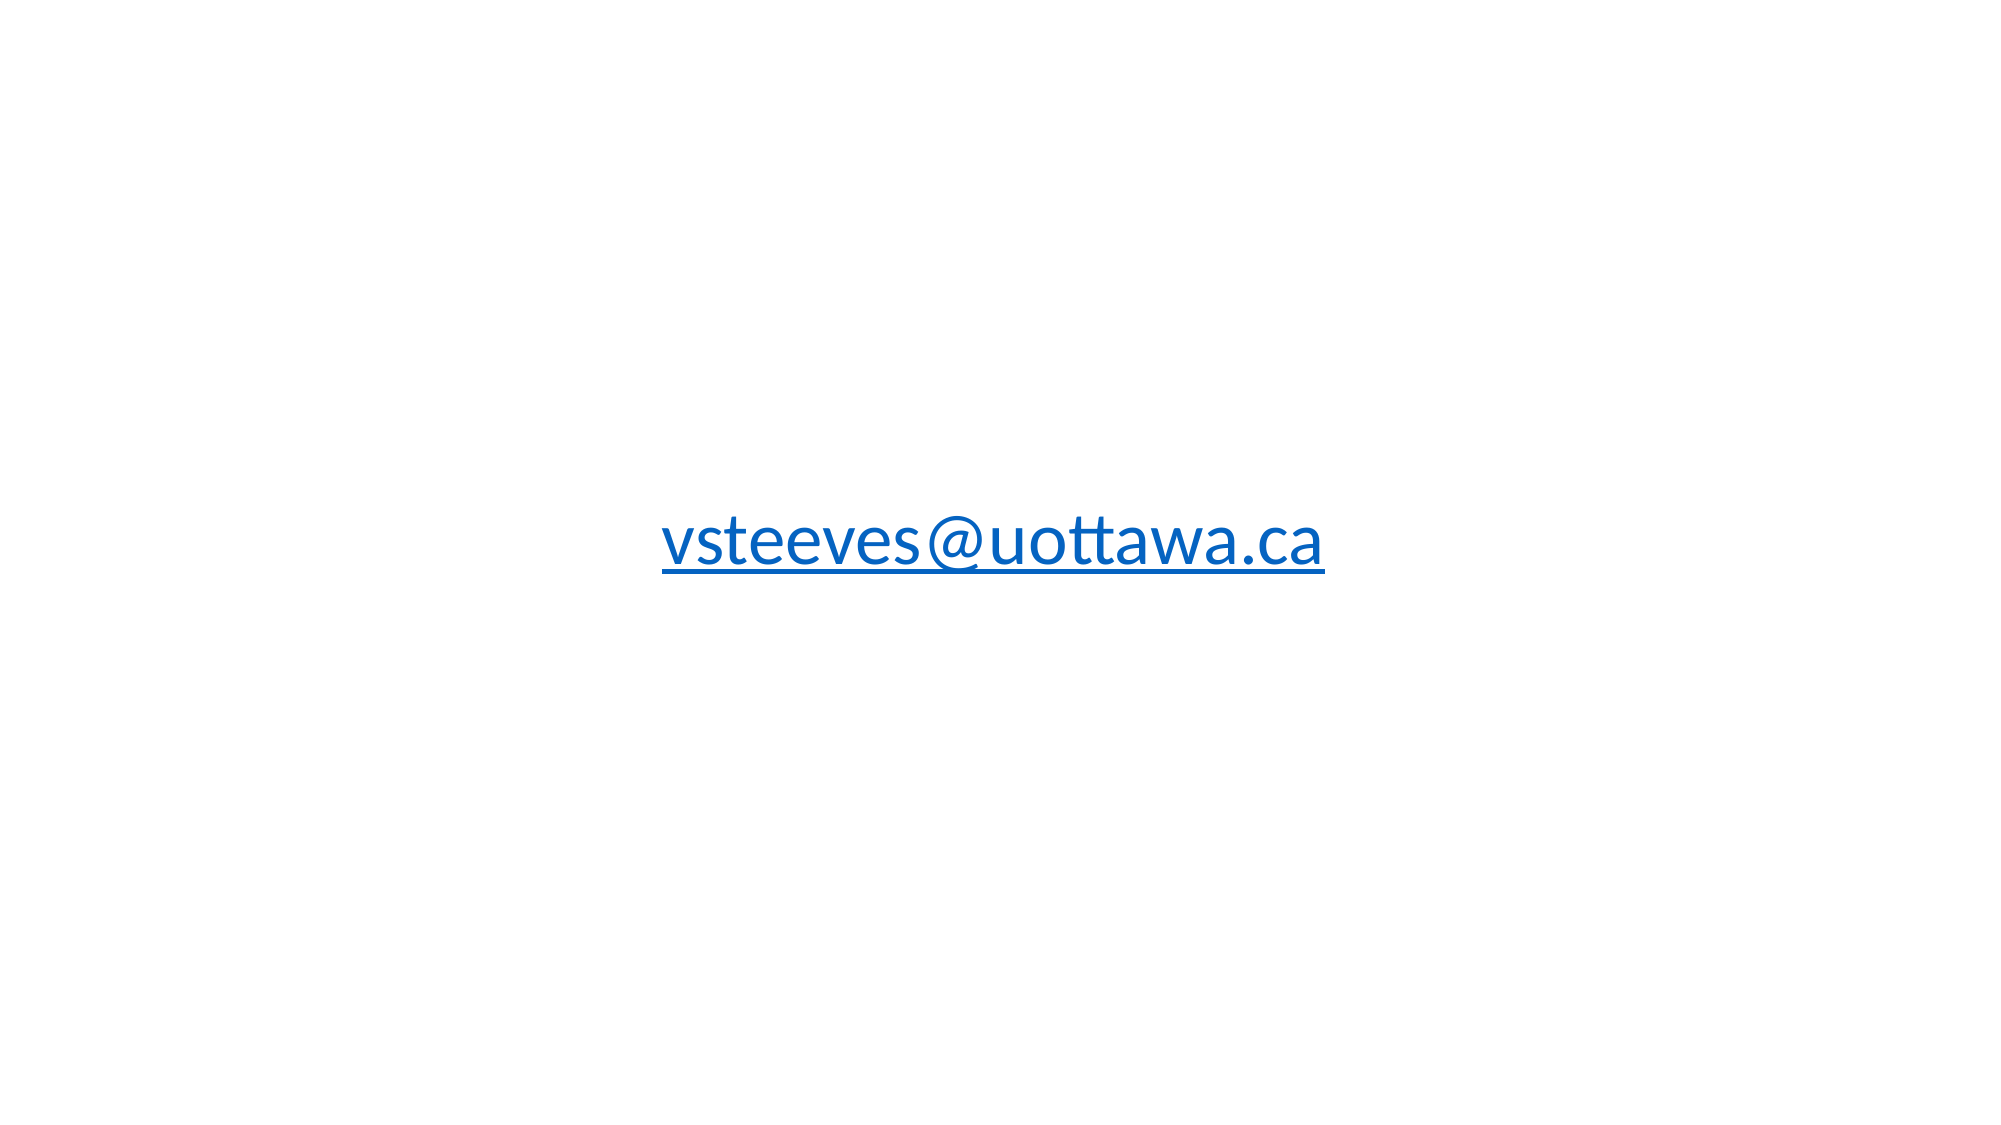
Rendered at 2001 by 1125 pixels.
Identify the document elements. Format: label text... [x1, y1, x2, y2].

list vsteeves@uottawa.ca [646, 492, 1354, 633]
